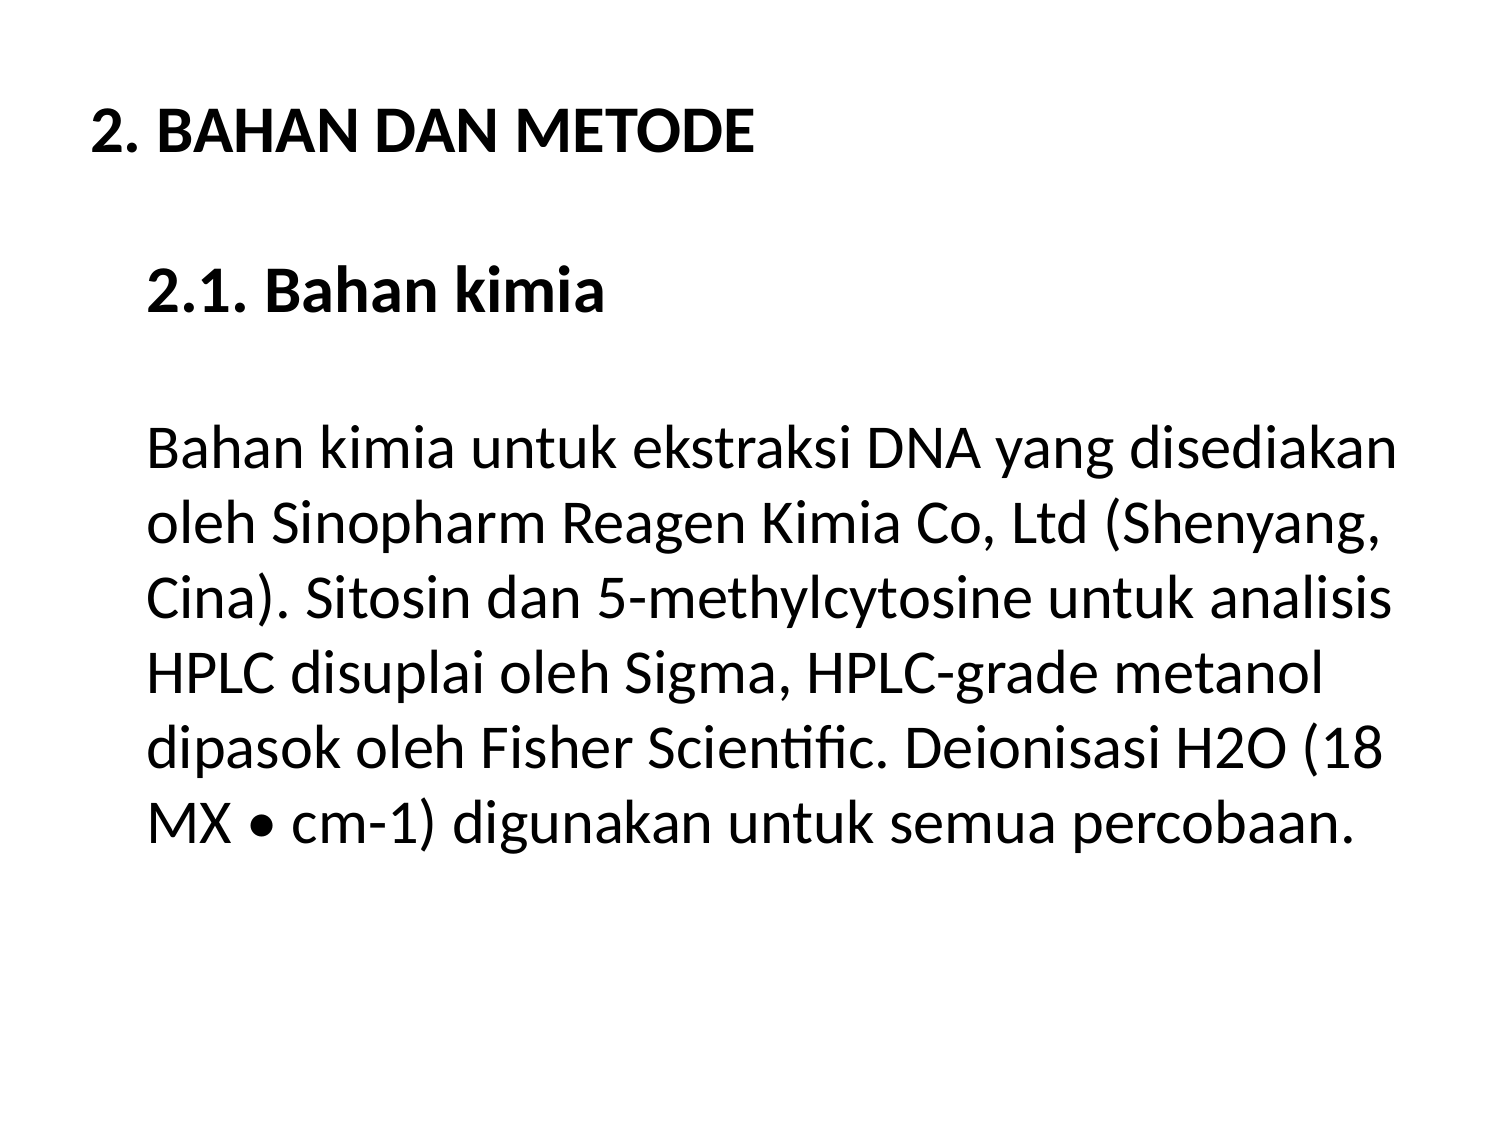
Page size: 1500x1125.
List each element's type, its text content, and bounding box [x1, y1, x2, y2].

list 2. BAHAN DAN METODE 2.1. Bahan kimia Bahan kimia untuk ekstraksi DNA yang disediakan oleh Sinopharm Reagen Kimia Co, Ltd (Shenyang, Cina). Sitosin dan 5-methylcytosine untuk analisis HPLC disuplai oleh Sigma, HPLC-grade metanol dipasok oleh Fisher Scientific. Deionisasi H2O (18 MX • cm-1) digunakan untuk semua percobaan. [75, 78, 1425, 1005]
